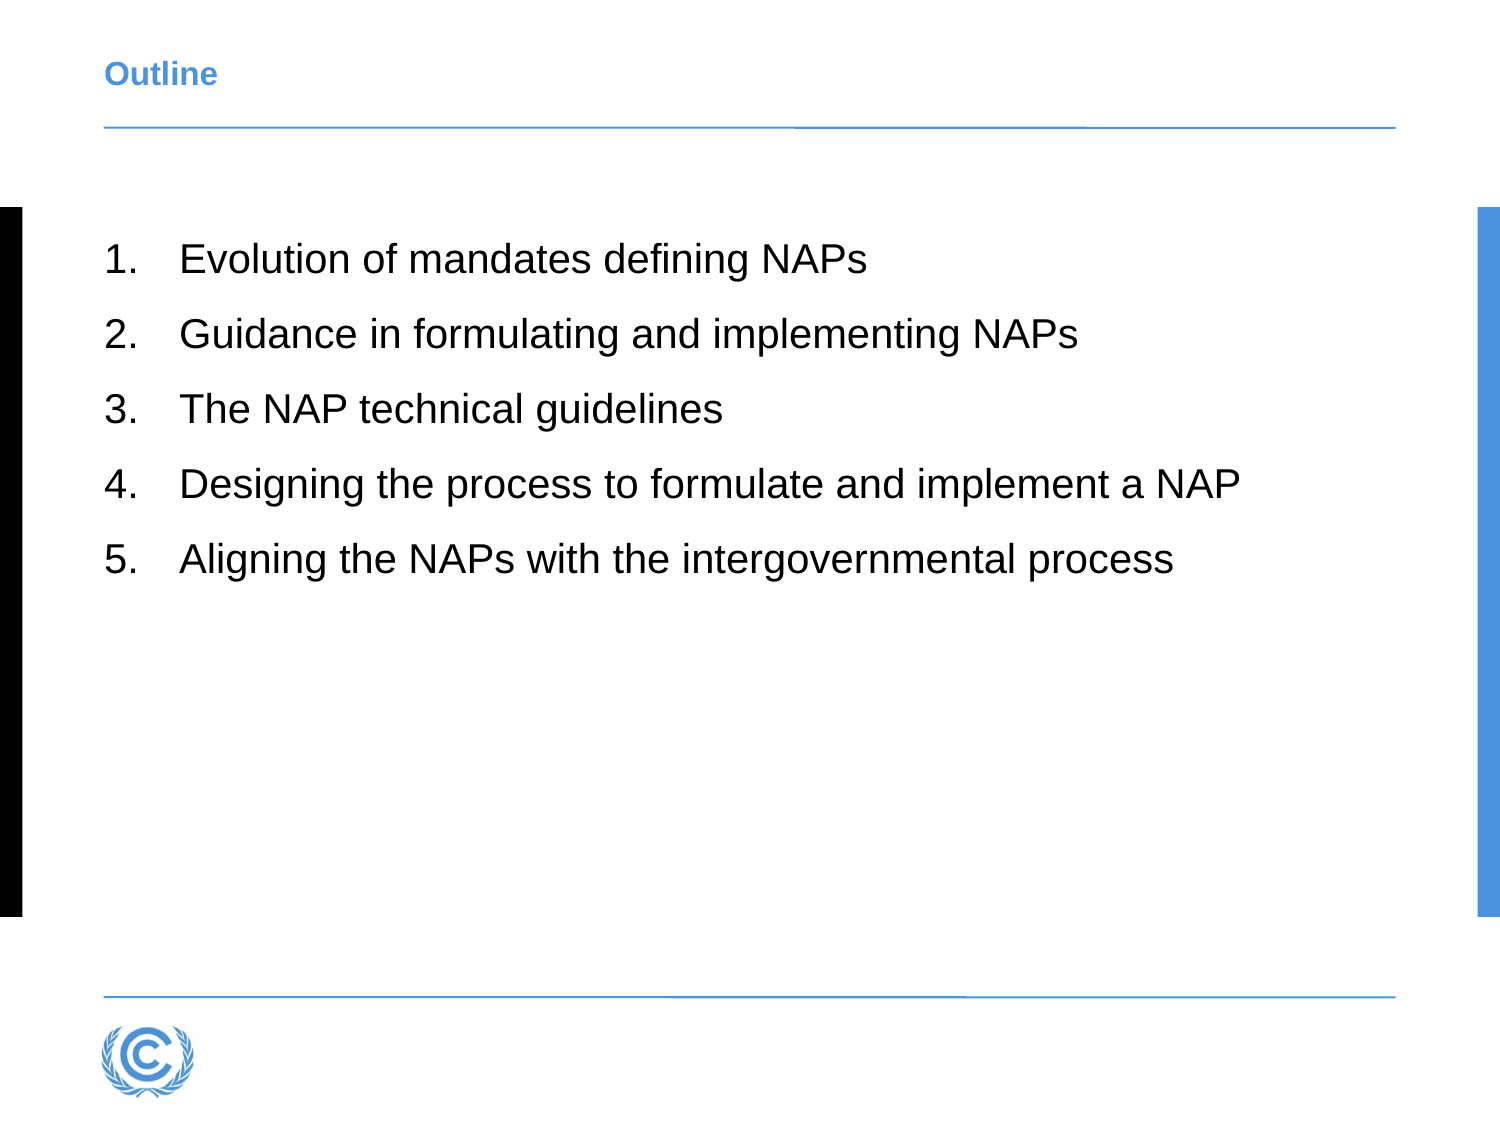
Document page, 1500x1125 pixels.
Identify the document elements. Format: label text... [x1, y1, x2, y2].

picture [101, 1001, 209, 1109]
list Evolution of mandates defining NAPs Guidance in formulating and implementing NAPs The NAP technical guidelines Designing the process to formulate and implement a NAP Aligning the NAPs with the intergovernmental process [104, 207, 1395, 918]
title Outline [104, 50, 1396, 103]
